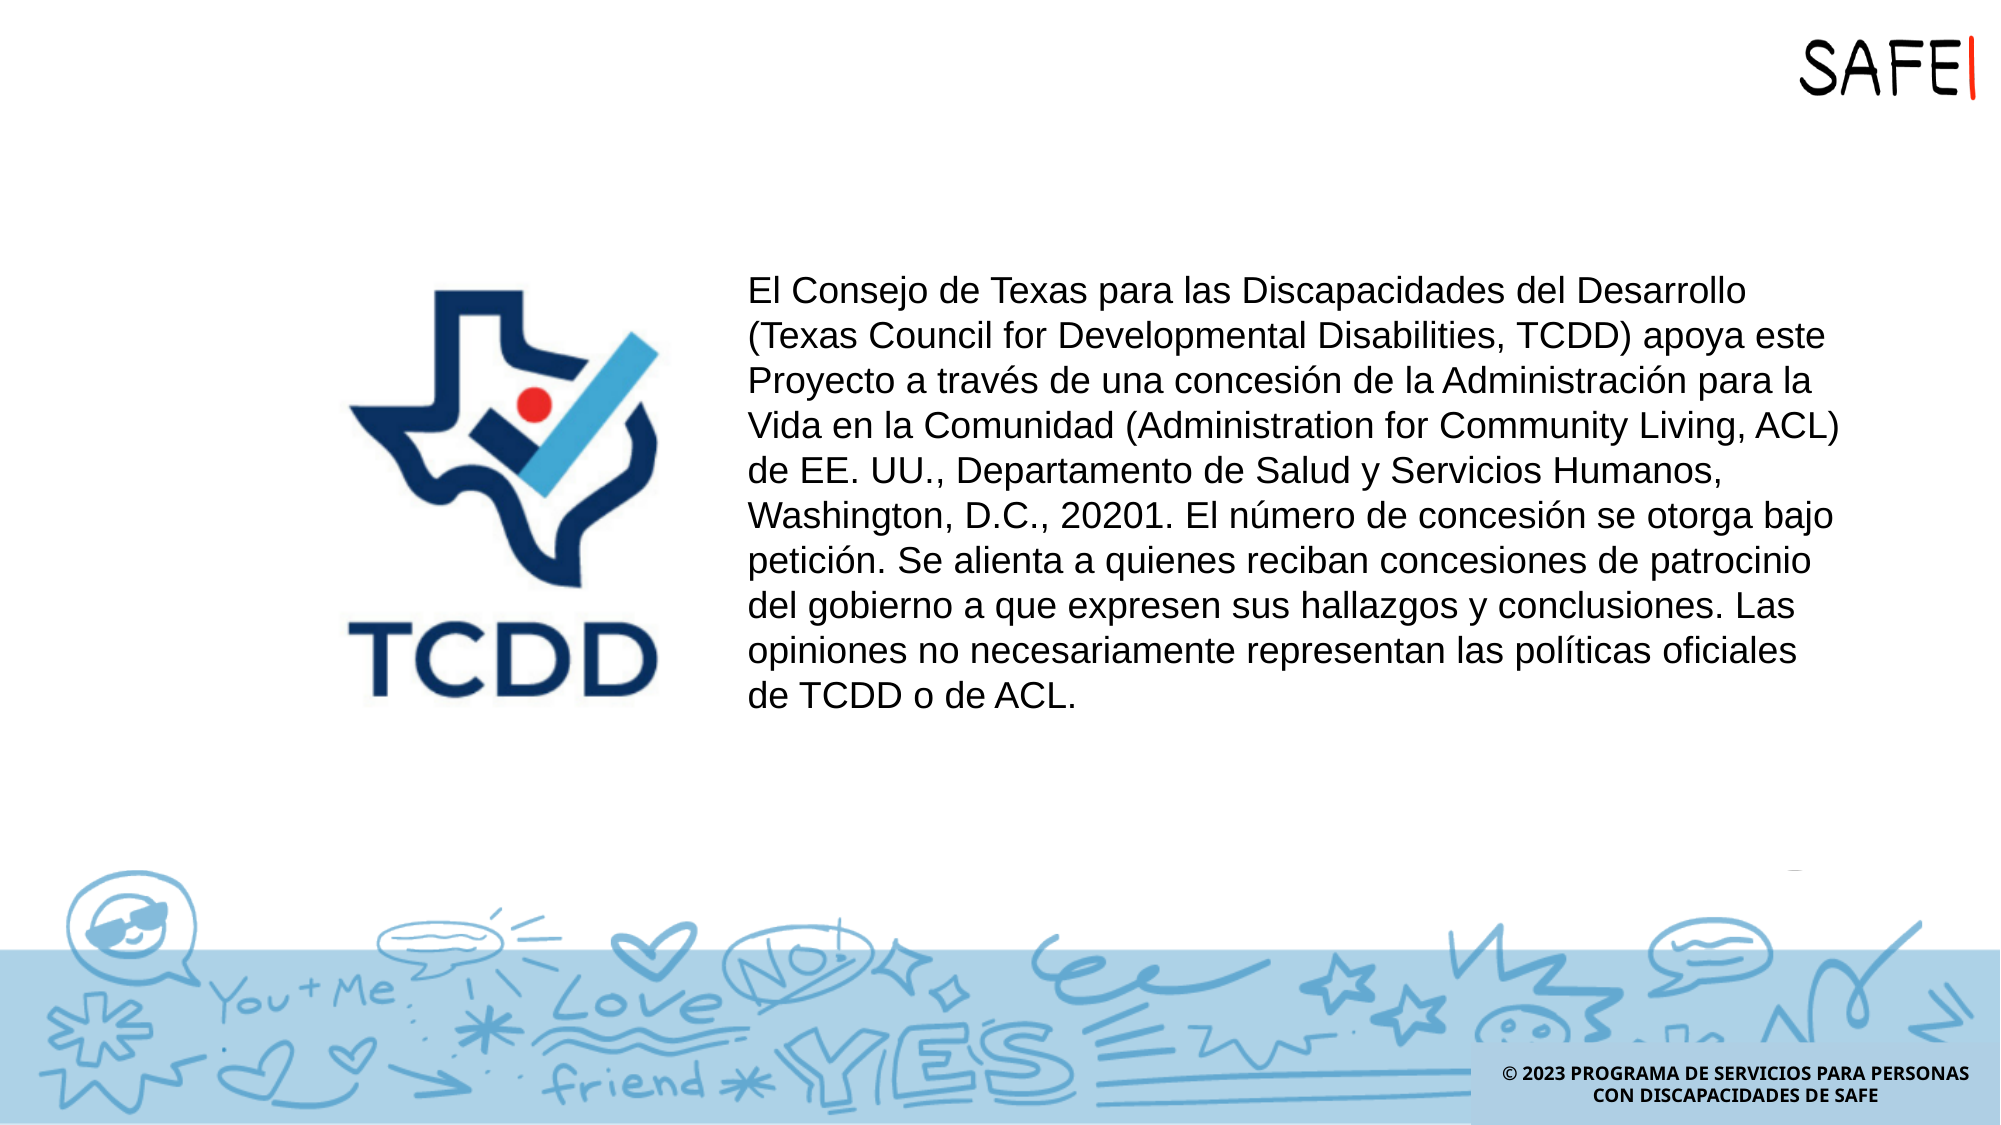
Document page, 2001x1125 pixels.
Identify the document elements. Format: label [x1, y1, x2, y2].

picture [1792, 33, 1981, 102]
picture [0, 870, 2000, 1125]
picture [223, 196, 1920, 791]
